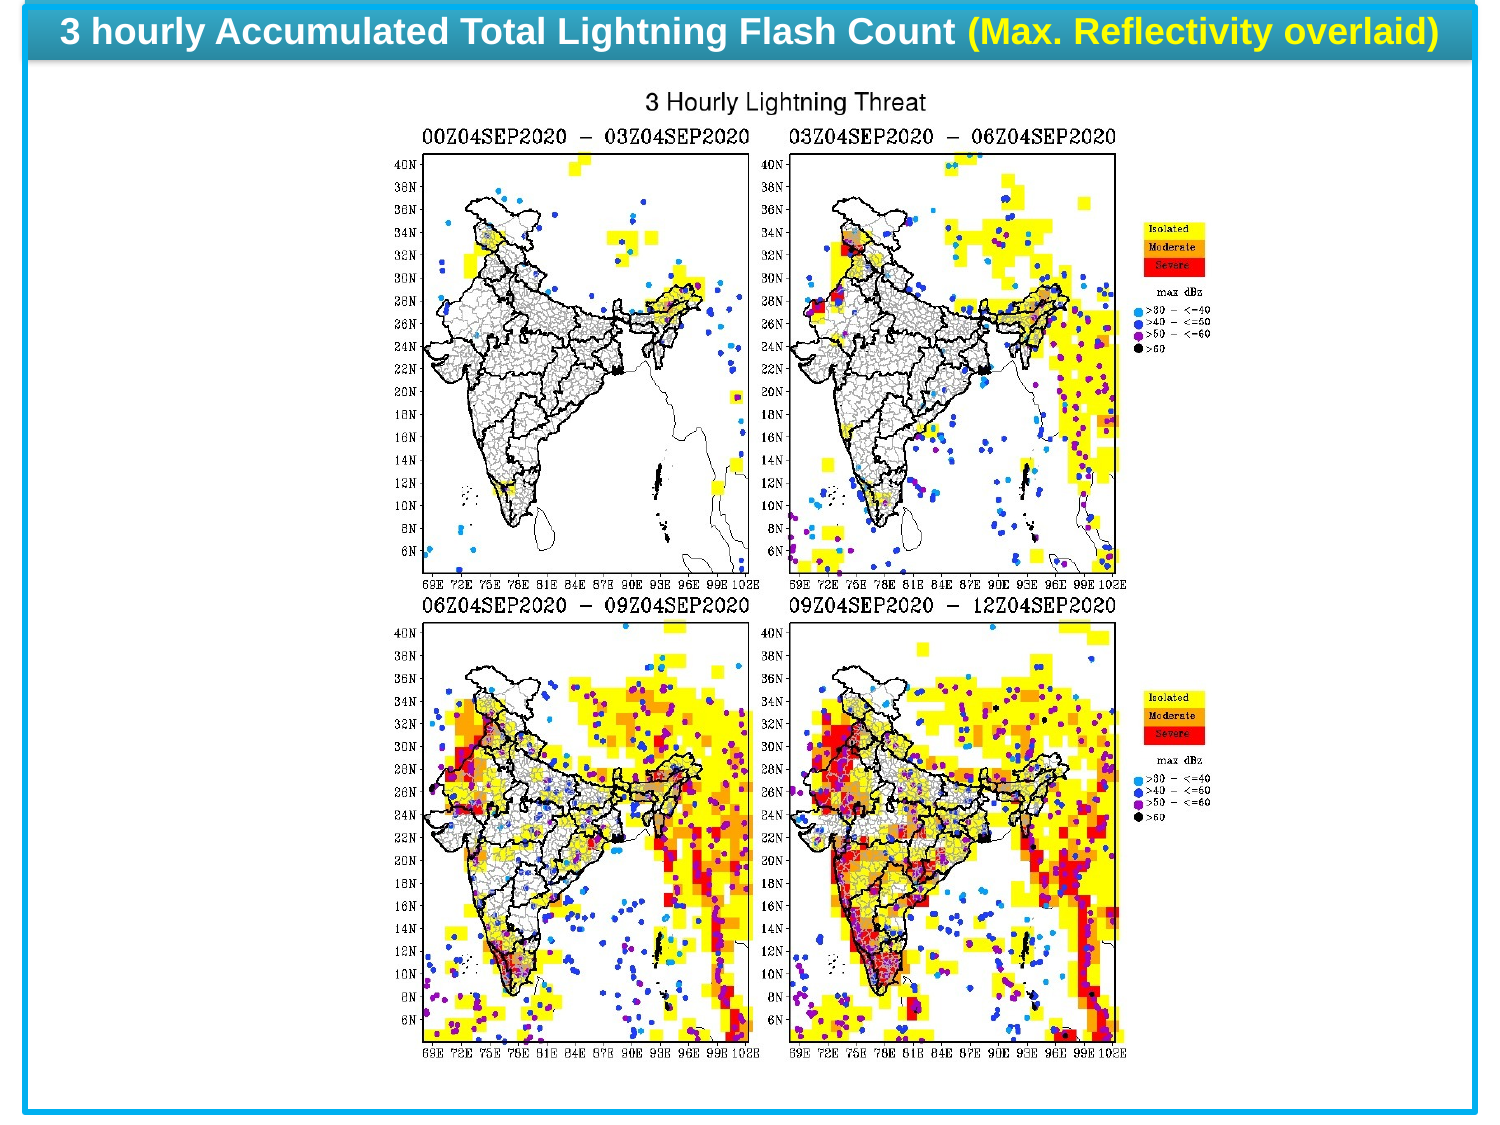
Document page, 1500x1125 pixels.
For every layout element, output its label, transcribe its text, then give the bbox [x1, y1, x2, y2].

text_box 3 hourly Accumulated Total Lightning Flash Count (Max. Reflectivity overlaid) [24, 0, 1475, 5]
picture [388, 87, 1212, 1063]
text_box [23, 5, 1477, 1114]
